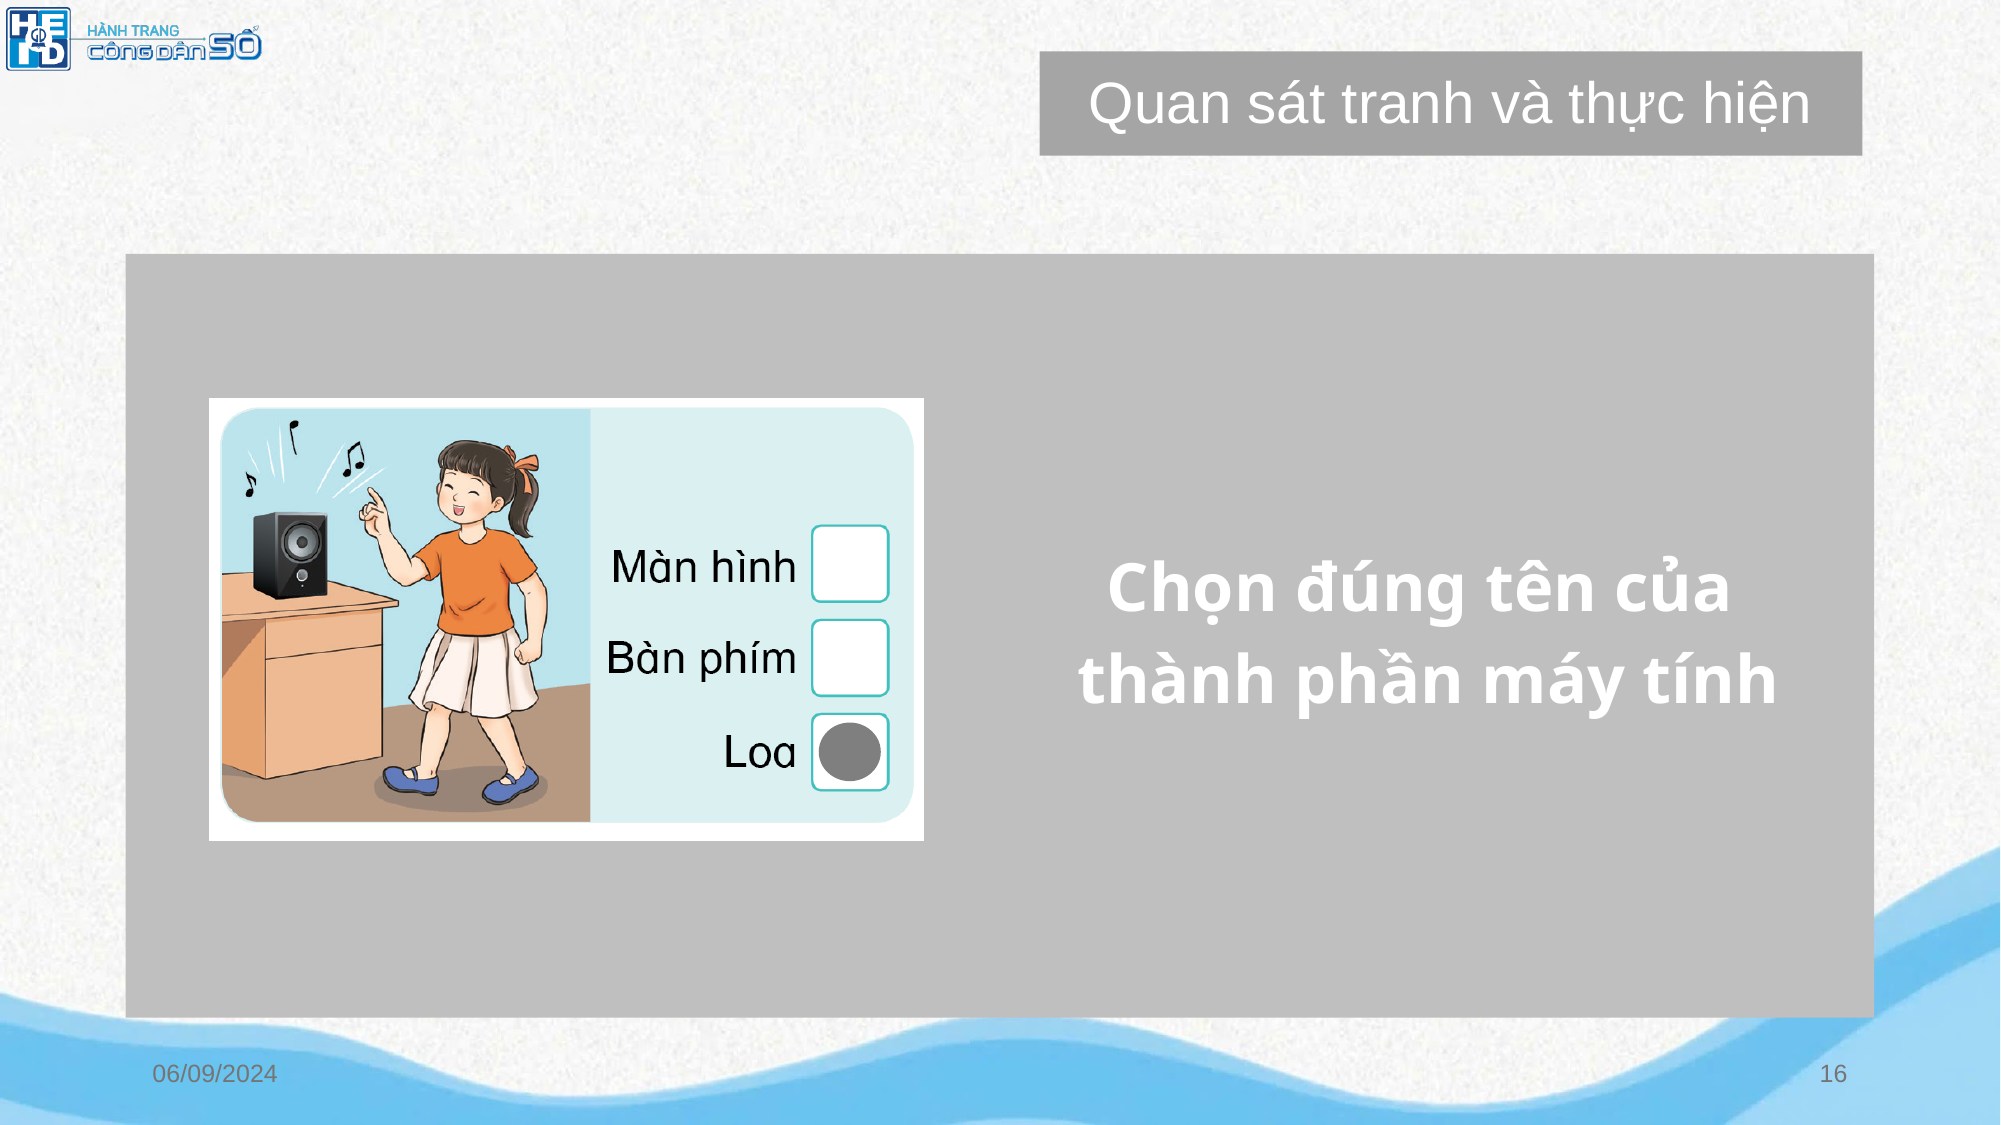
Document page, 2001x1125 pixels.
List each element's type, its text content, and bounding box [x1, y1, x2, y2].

list Quan sát tranh và thực hiện [1039, 54, 1863, 156]
list Chọn đúng tên của thành phần máy tính [1025, 304, 1832, 968]
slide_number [137, 1042, 588, 1103]
picture [0, 0, 2001, 1125]
slide_number 16 [1412, 1042, 1863, 1103]
